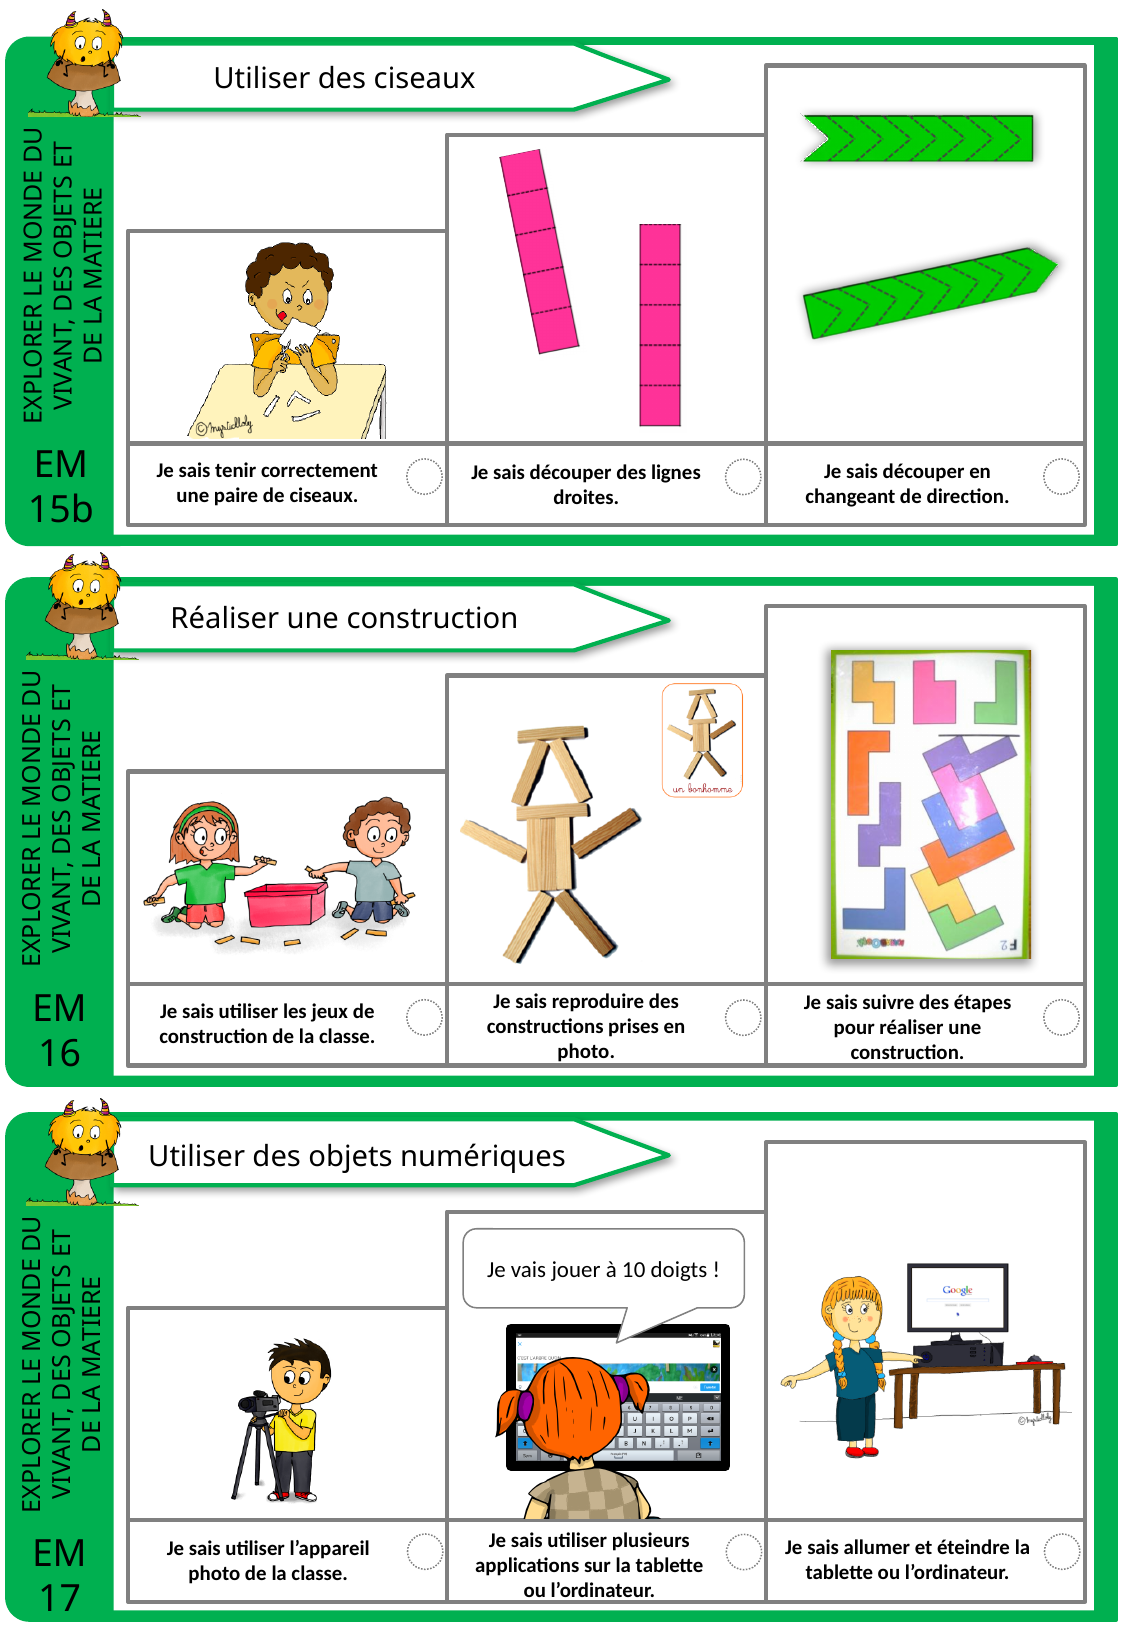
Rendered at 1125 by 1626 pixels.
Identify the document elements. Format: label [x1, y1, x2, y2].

picture [778, 1197, 1073, 1491]
text_box [7, 1114, 1117, 1620]
text_box [7, 579, 1117, 1086]
picture [460, 722, 646, 968]
picture [26, 552, 139, 661]
text_box [127, 65, 1085, 526]
picture [659, 682, 744, 799]
text_box [127, 605, 1085, 1066]
text_box [127, 1142, 1086, 1602]
text_box [7, 38, 1117, 545]
picture [776, 704, 1086, 905]
picture [482, 1332, 722, 1519]
picture [558, 304, 767, 353]
picture [178, 237, 396, 440]
picture [136, 787, 424, 969]
picture [26, 1097, 139, 1206]
picture [27, 9, 141, 117]
picture [799, 263, 1061, 315]
picture [438, 230, 647, 279]
picture [231, 1330, 334, 1510]
picture [797, 110, 1041, 162]
